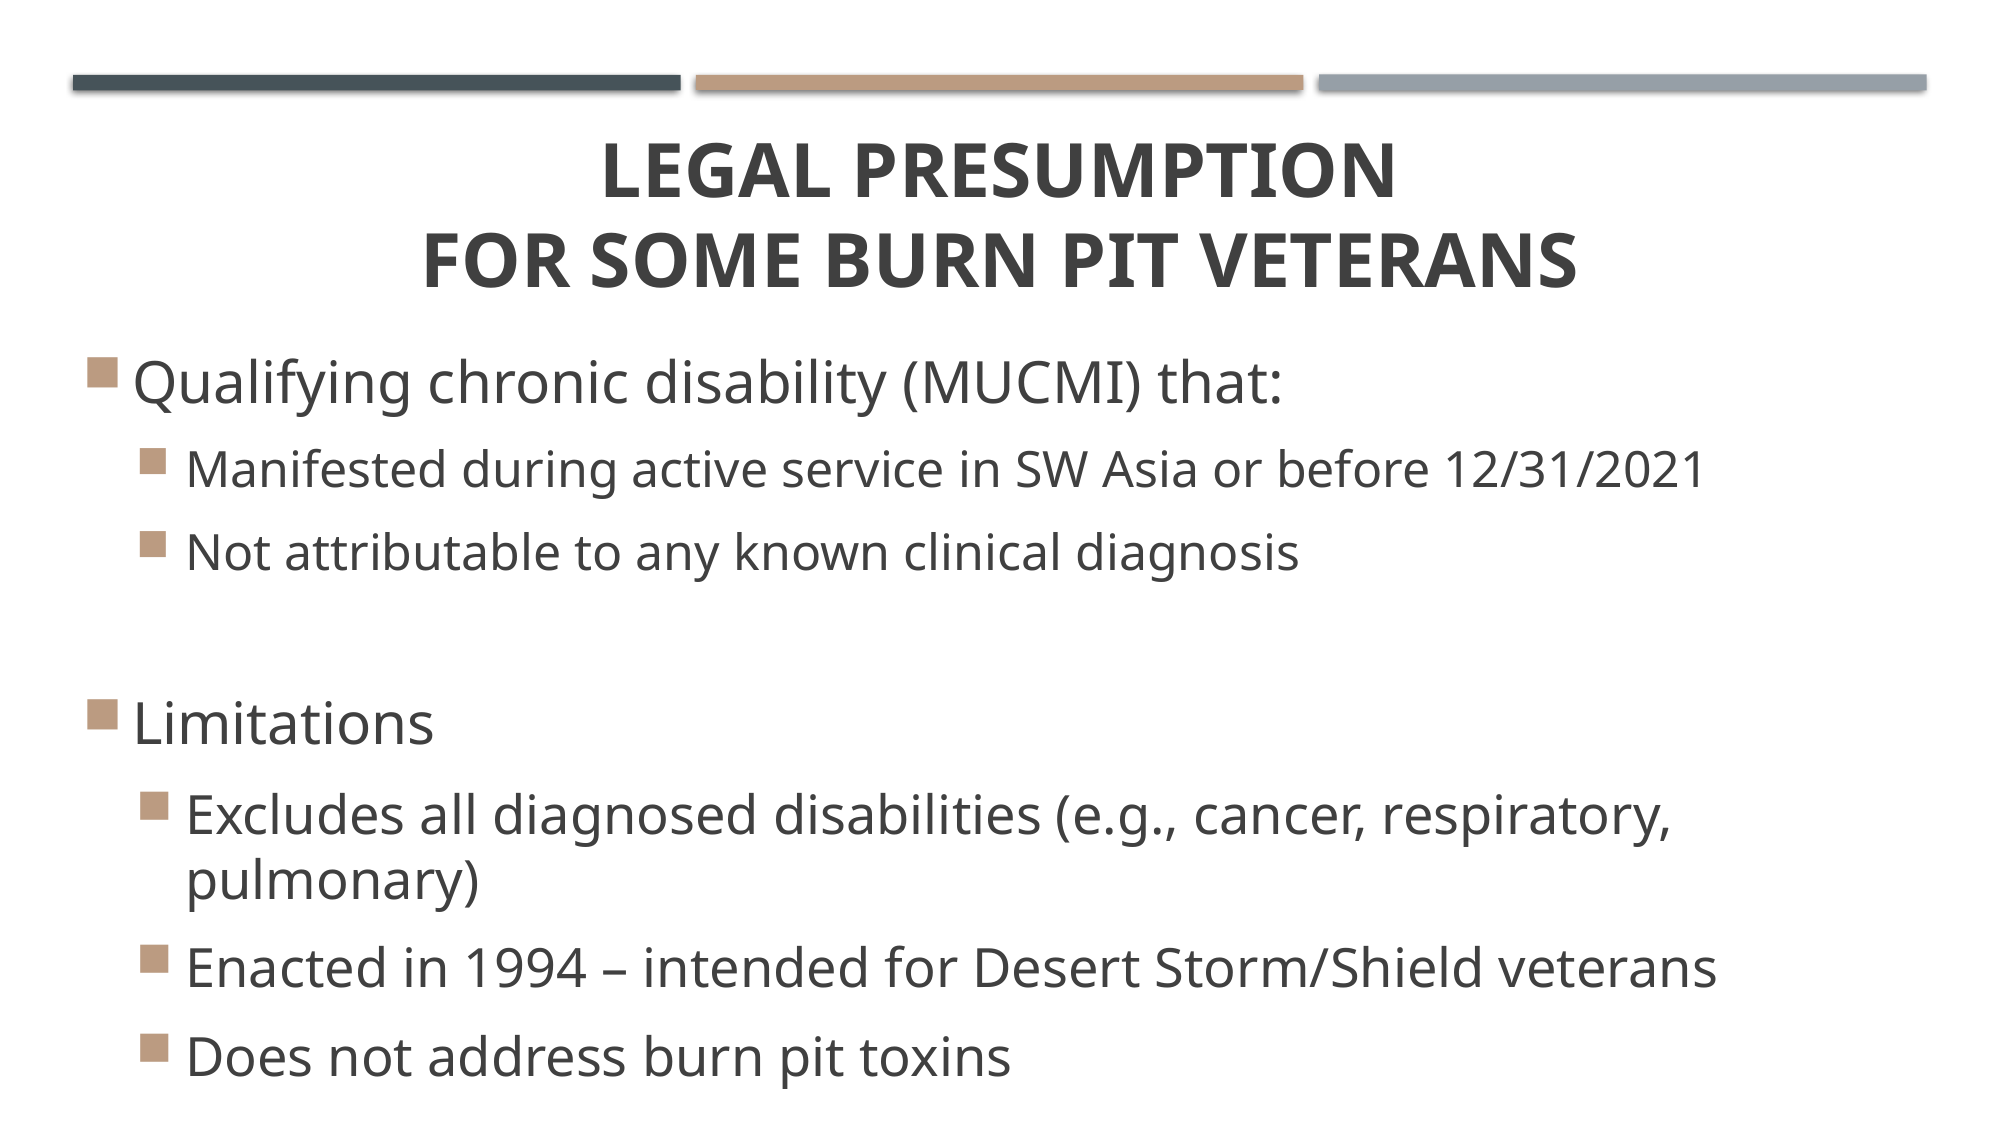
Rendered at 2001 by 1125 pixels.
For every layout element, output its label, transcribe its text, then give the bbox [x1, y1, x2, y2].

list Qualifying chronic disability (MUCMI) that: Manifested during active service in SW Asia or before 12/31/2021 Not attributable to any known clinical diagnosis Limitations Excludes all diagnosed disabilities (e.g., cancer, respiratory, pulmonary) Enacted in 1994 – intended for Desert Storm/Shield veterans Does not address burn pit toxins [66, 320, 1934, 1112]
title Legal Presumption for some burn pit veterans [95, 115, 1905, 311]
